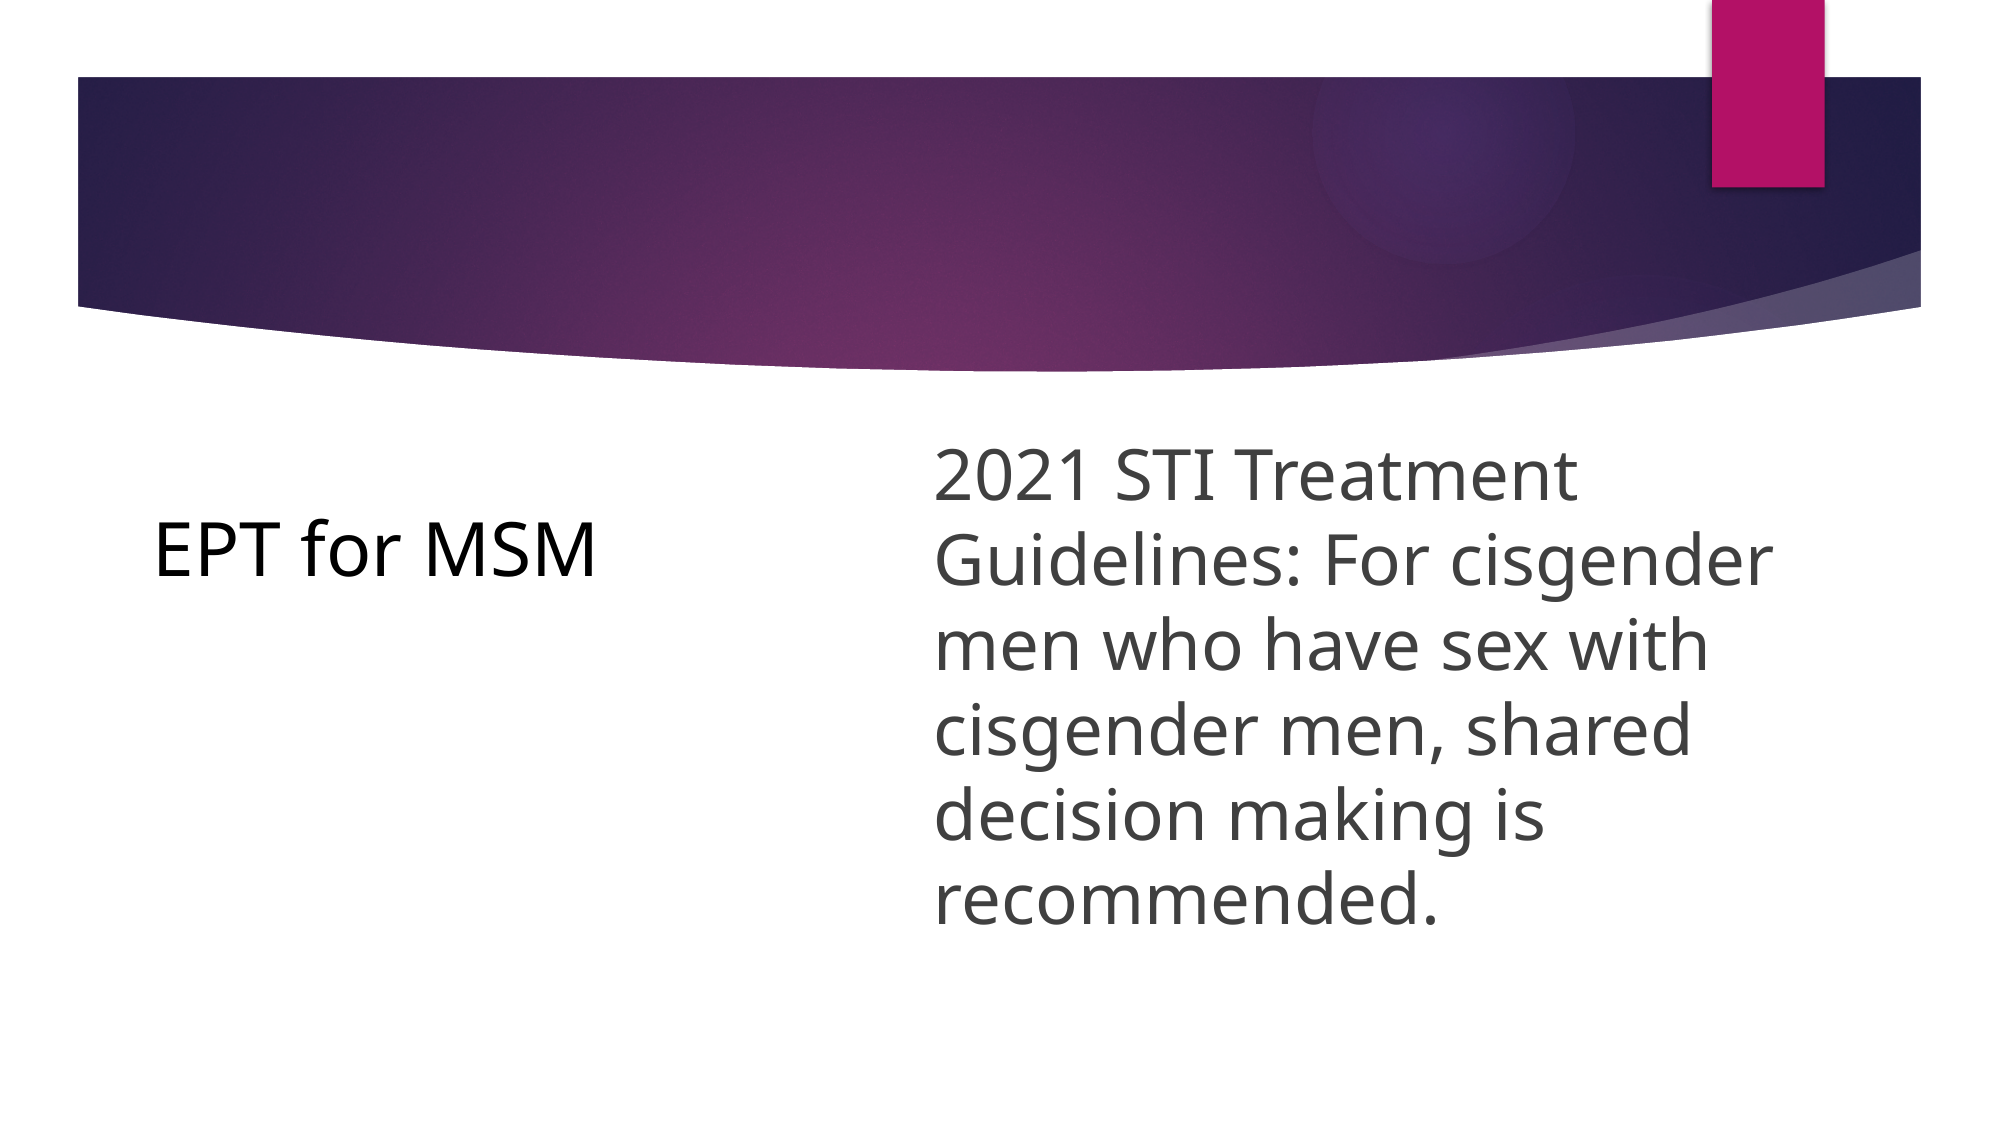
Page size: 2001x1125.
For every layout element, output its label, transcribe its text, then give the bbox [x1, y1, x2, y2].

title EPT for MSM [137, 102, 756, 991]
list 2021 STI Treatment Guidelines: For cisgender men who have sex with cisgender men, shared decision making is recommended. [918, 280, 1863, 1125]
